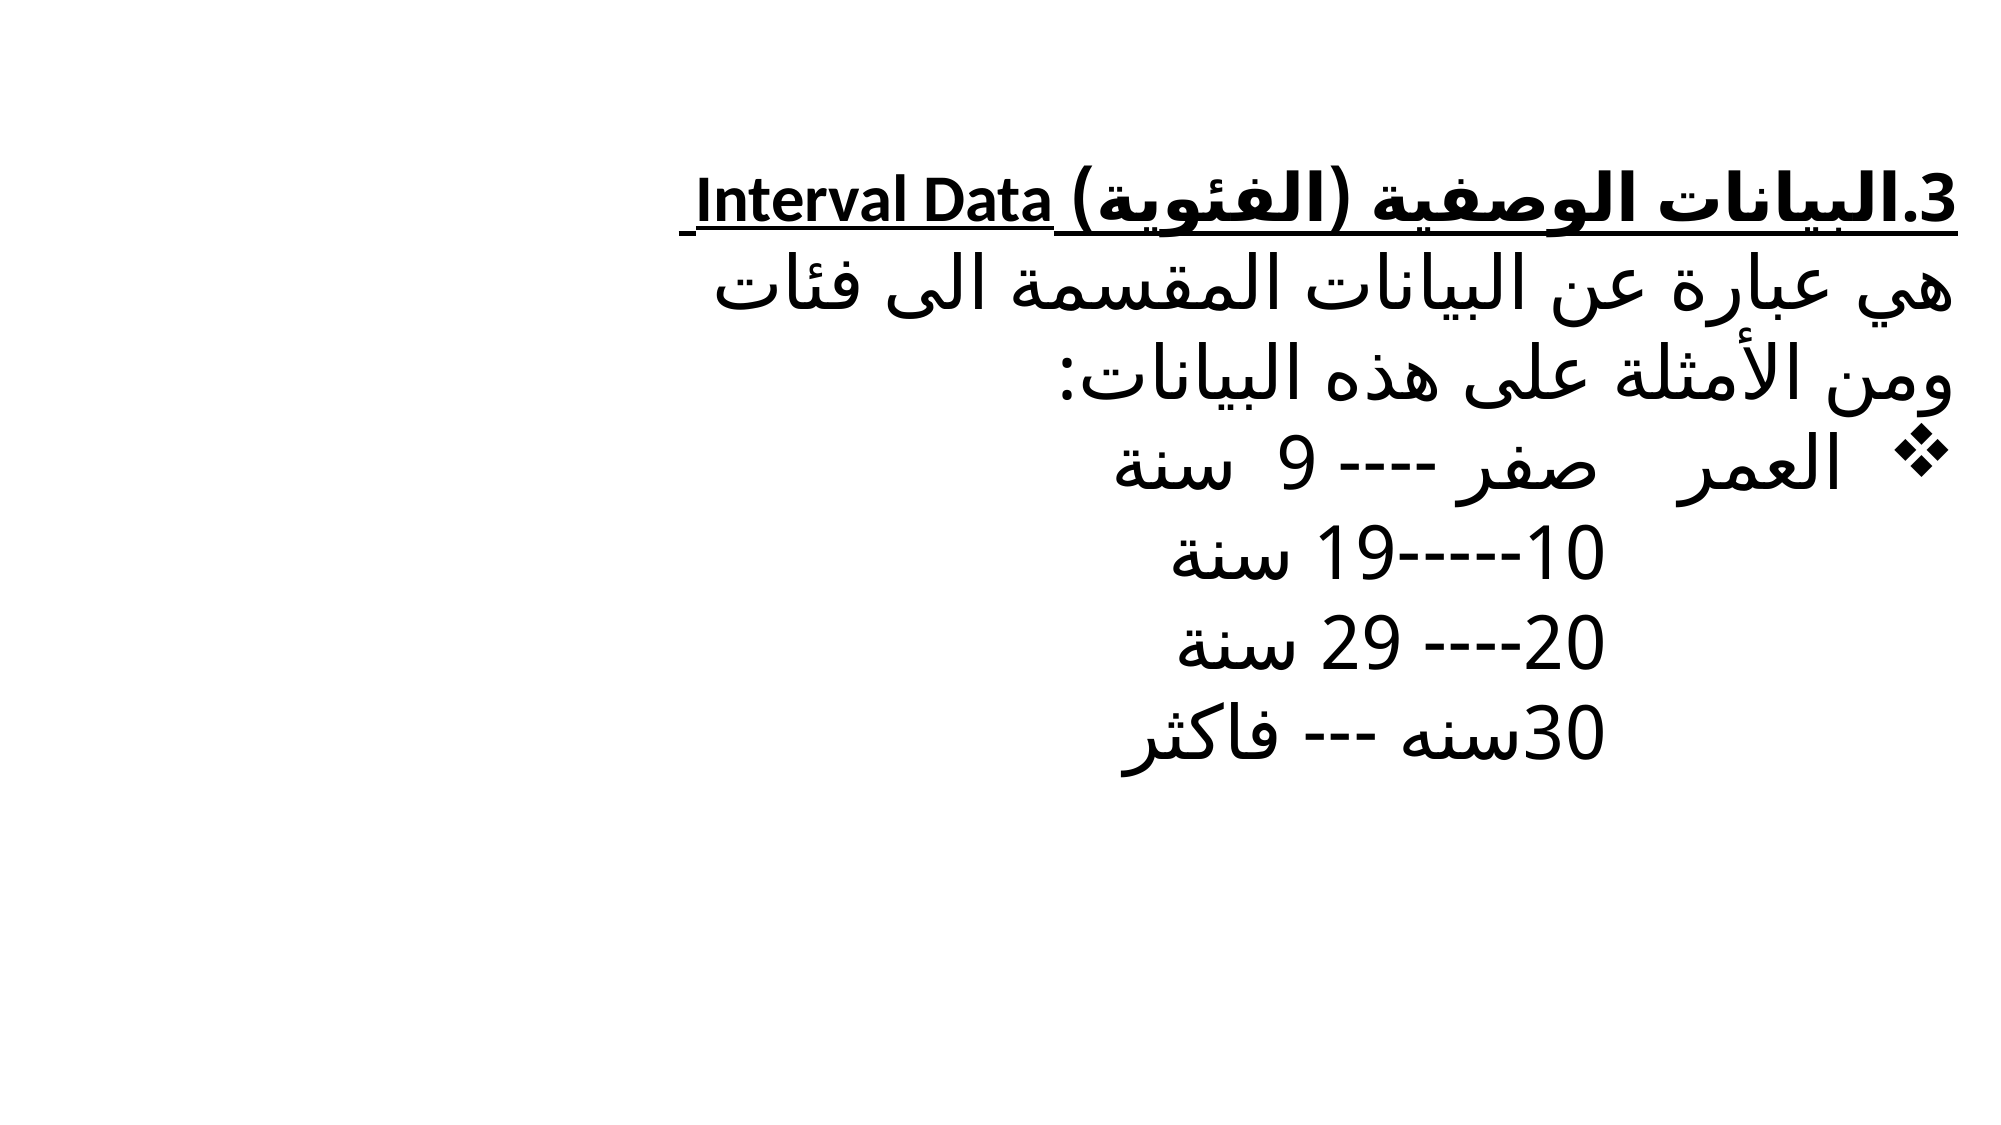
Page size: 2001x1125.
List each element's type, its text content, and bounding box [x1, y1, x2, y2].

text_box [208, 88, 1973, 919]
text_box 3.البيانات الوصفية (الفئوية) Interval Data هي عبارة عن البيانات المقسمة الى فئات ومن الأمثلة على هذه البيانات: العمر صفر ---- 9 سنة 10-----19 سنة 20---- 29 سنة 30سنه --- فاكثر [252, 147, 1973, 783]
